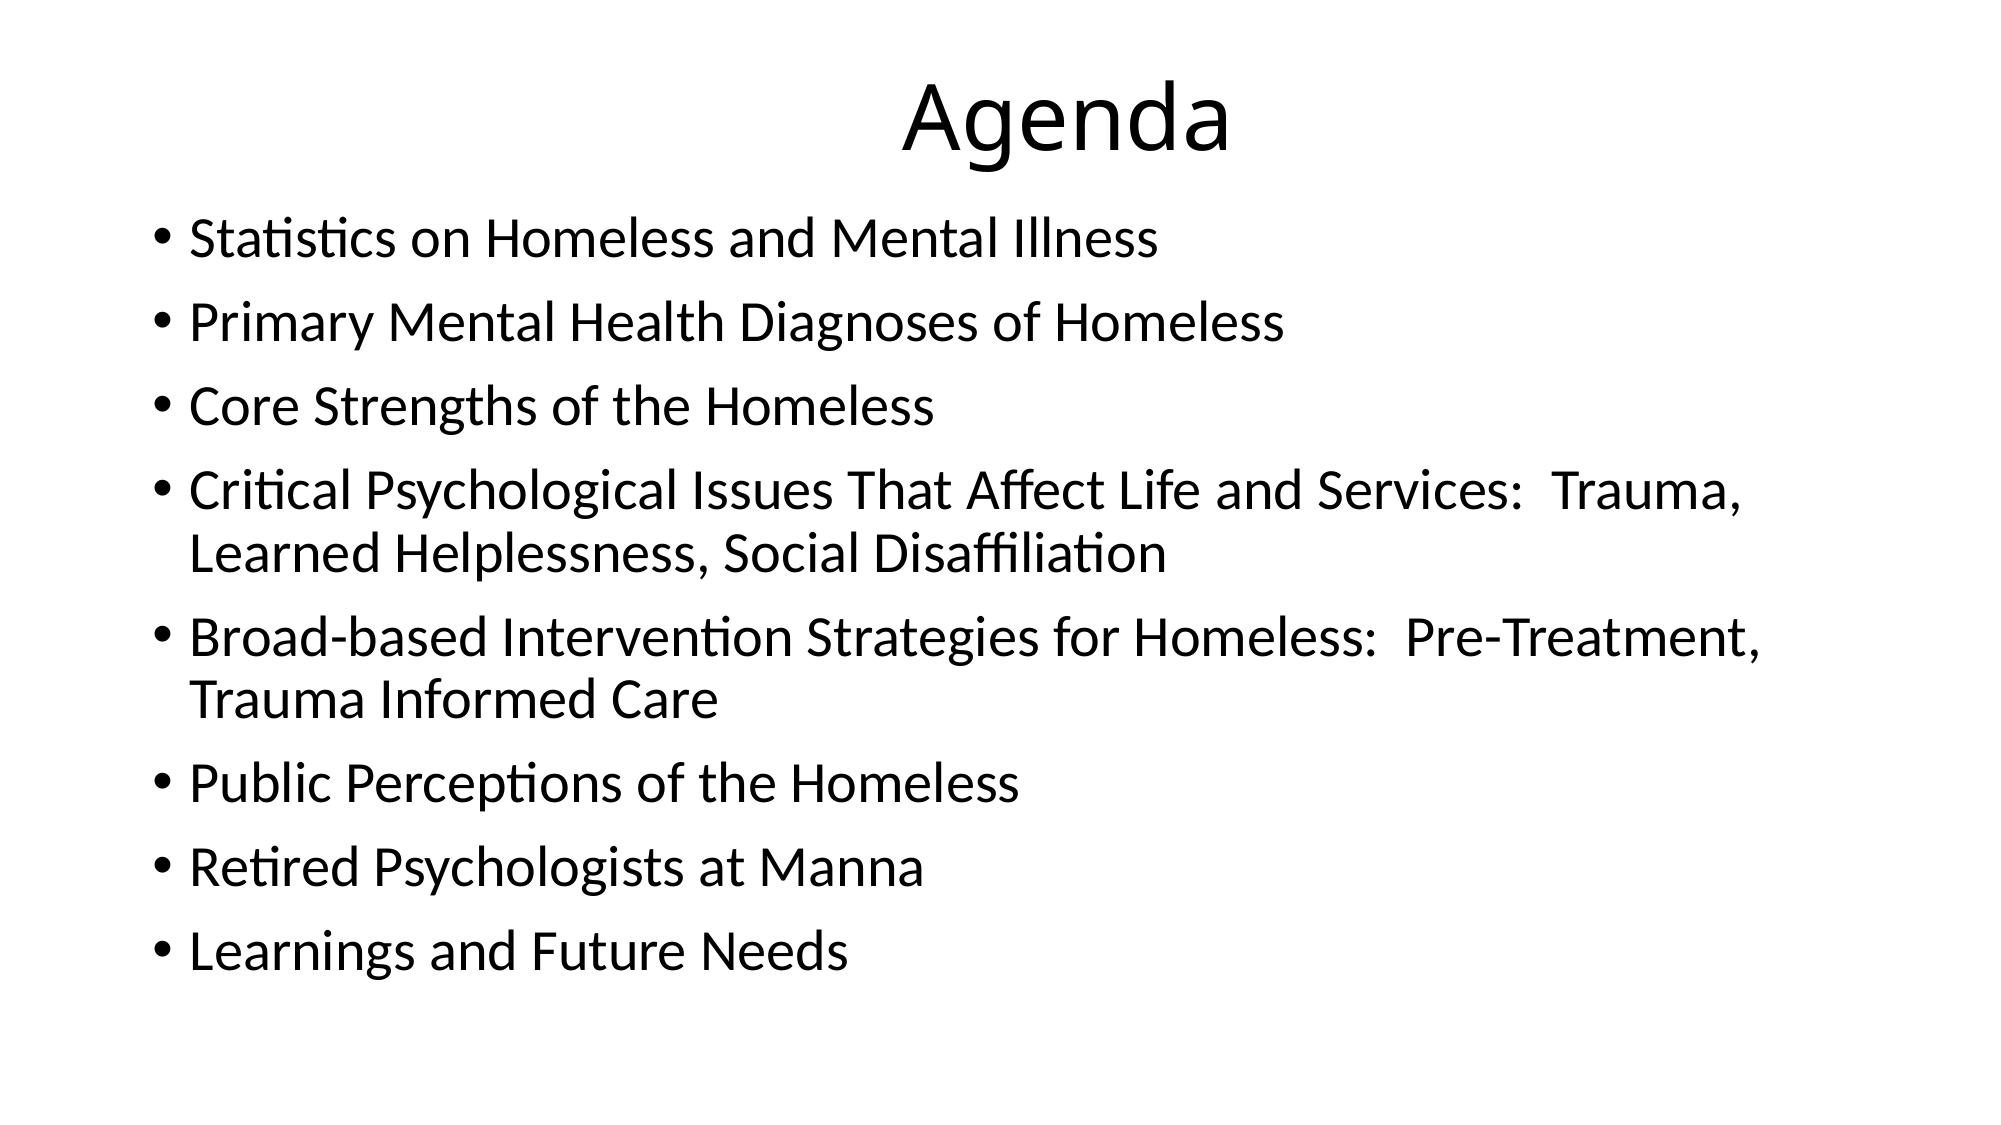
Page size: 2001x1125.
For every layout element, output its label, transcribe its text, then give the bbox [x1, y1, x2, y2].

title Agenda [137, 59, 1863, 183]
list Statistics on Homeless and Mental Illness Primary Mental Health Diagnoses of Homeless Core Strengths of the Homeless Critical Psychological Issues That Affect Life and Services: Trauma, Learned Helplessness, Social Disaffiliation Broad-based Intervention Strategies for Homeless: Pre-Treatment, Trauma Informed Care Public Perceptions of the Homeless Retired Psychologists at Manna Learnings and Future Needs [137, 200, 1863, 1014]
